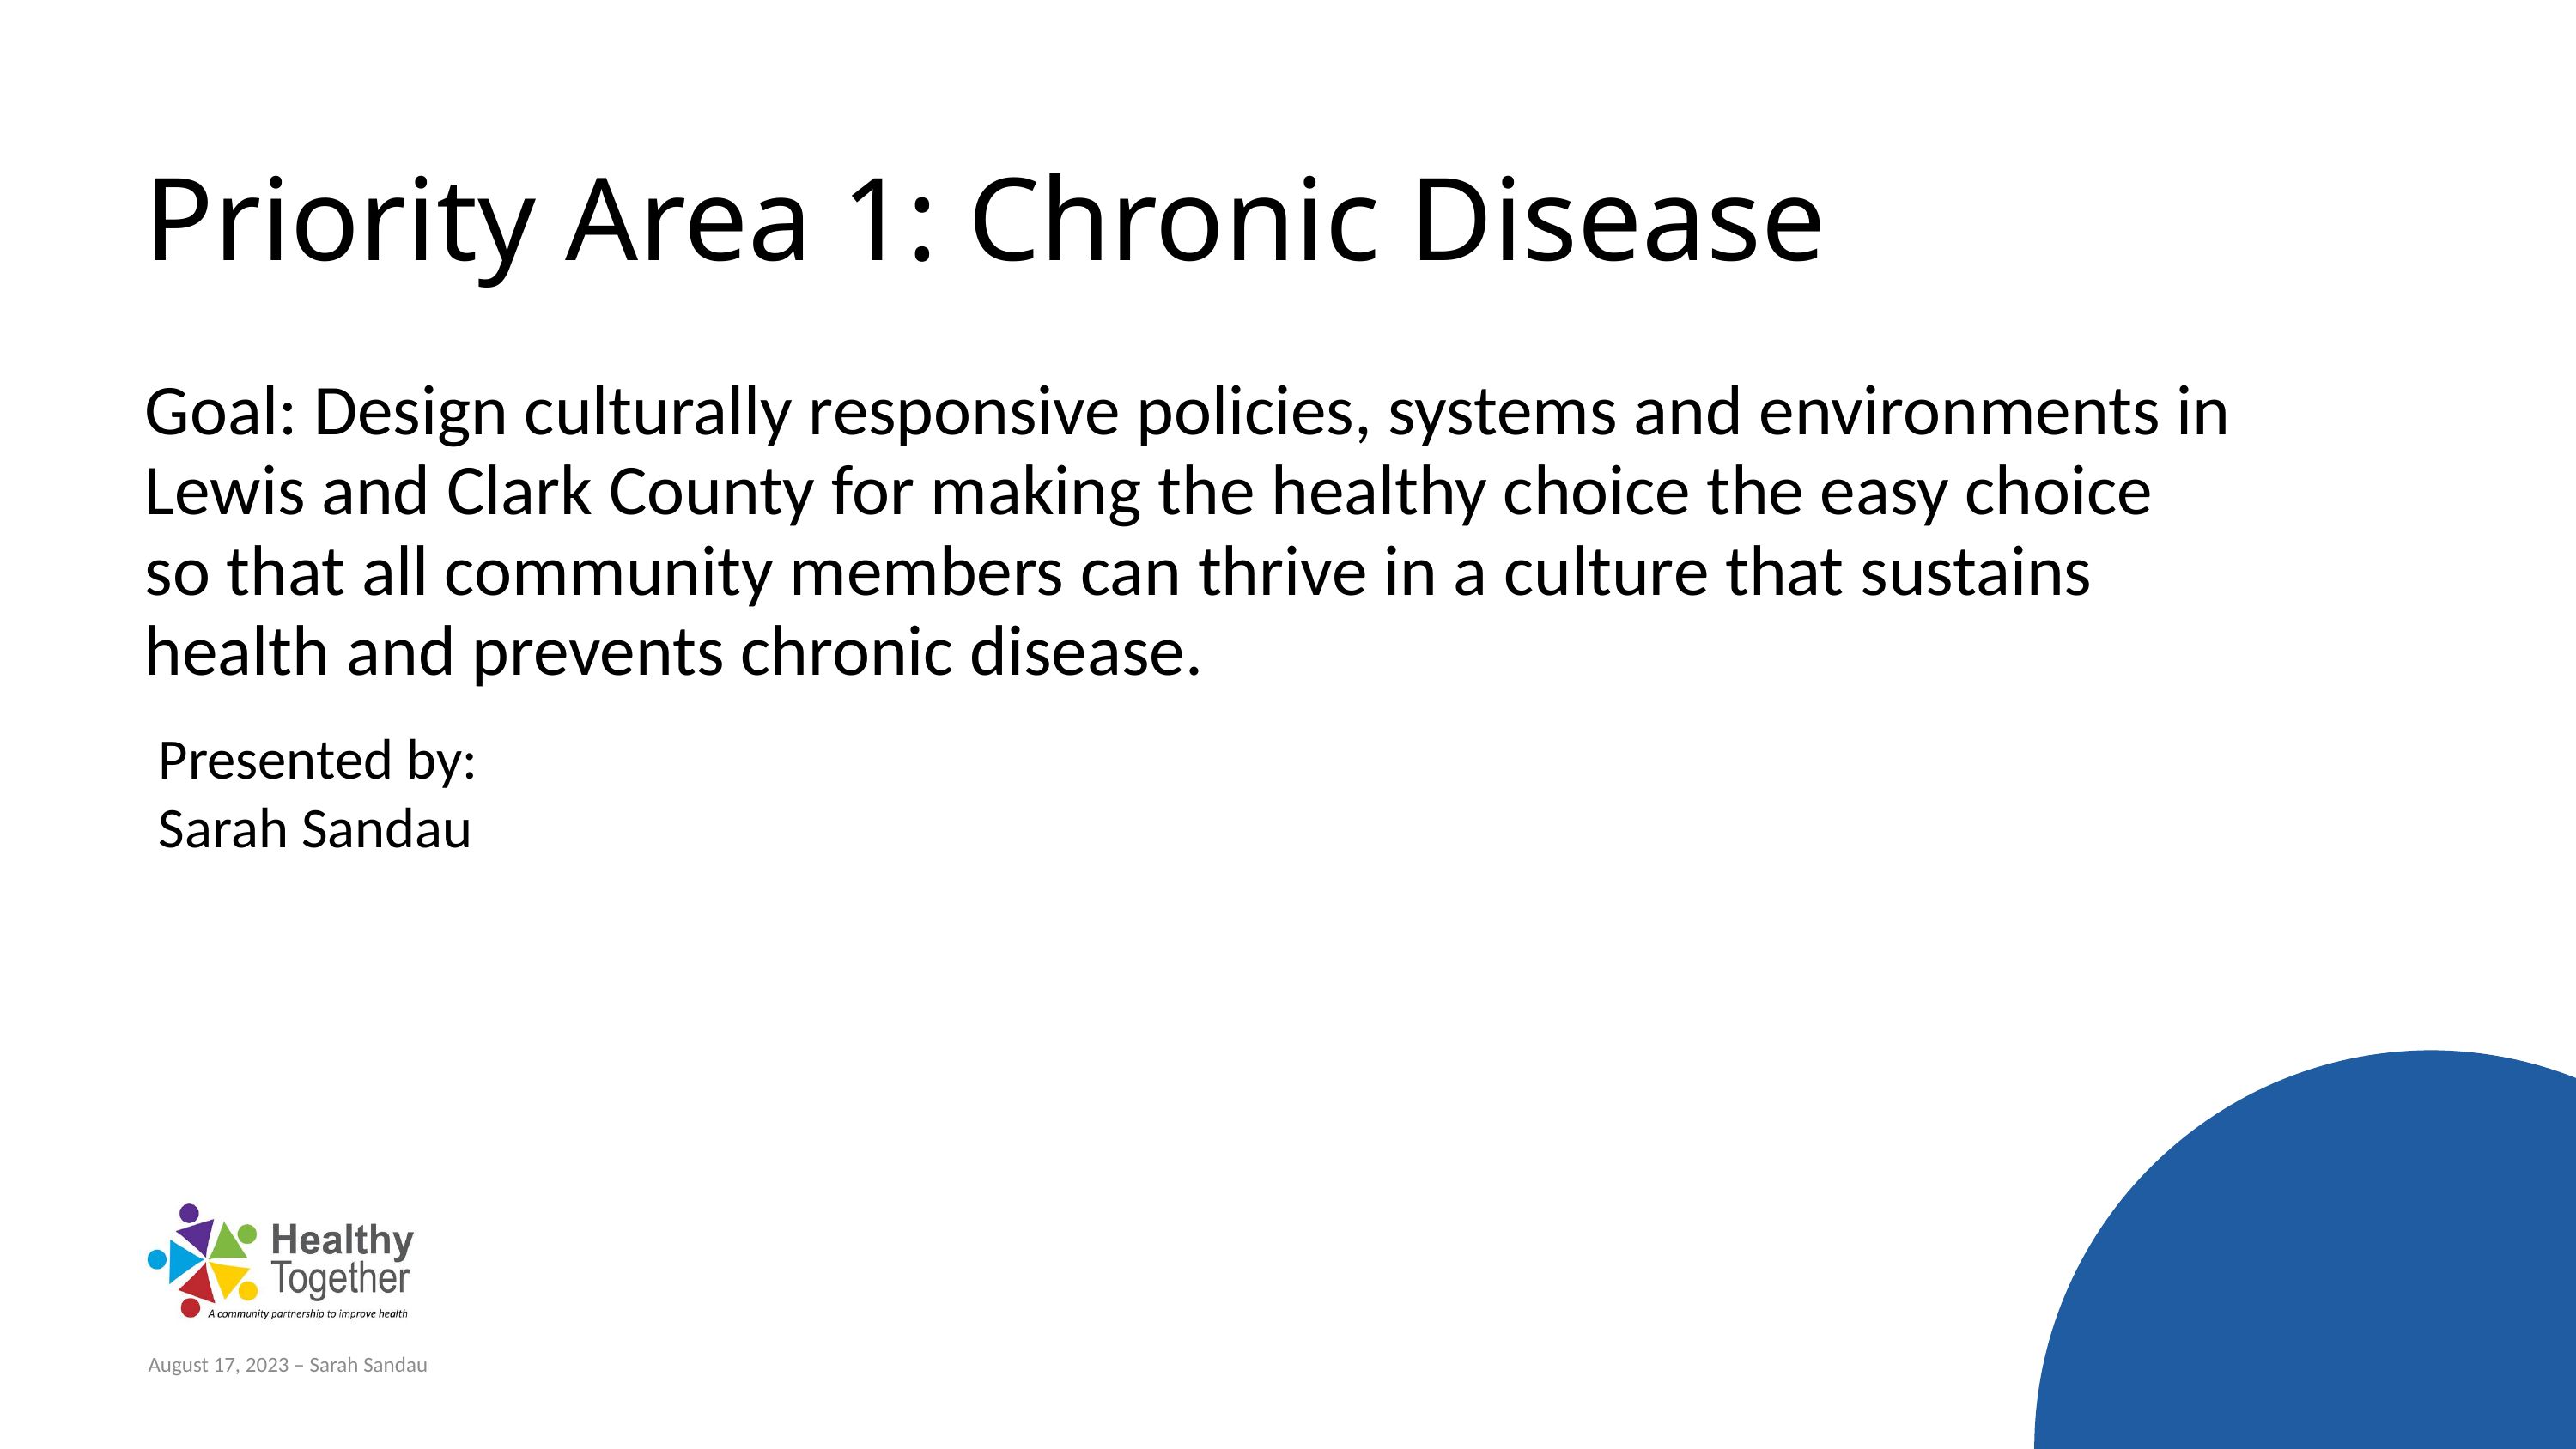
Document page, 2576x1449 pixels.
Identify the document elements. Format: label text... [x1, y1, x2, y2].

text_box Presented by: Sarah Sandau [145, 715, 491, 866]
picture [140, 1196, 419, 1325]
text_box Priority Area 1: Chronic Disease [144, 123, 2158, 284]
text_box Goal: Design culturally responsive policies, systems and environments in Lewis and Clark County for making the healthy choice the easy choice so that all community members can thrive in a culture that sustains health and prevents chronic disease. [144, 368, 2233, 690]
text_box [2032, 1050, 2576, 1449]
footer August 17, 2023 – Sarah Sandau [84, 1337, 493, 1390]
